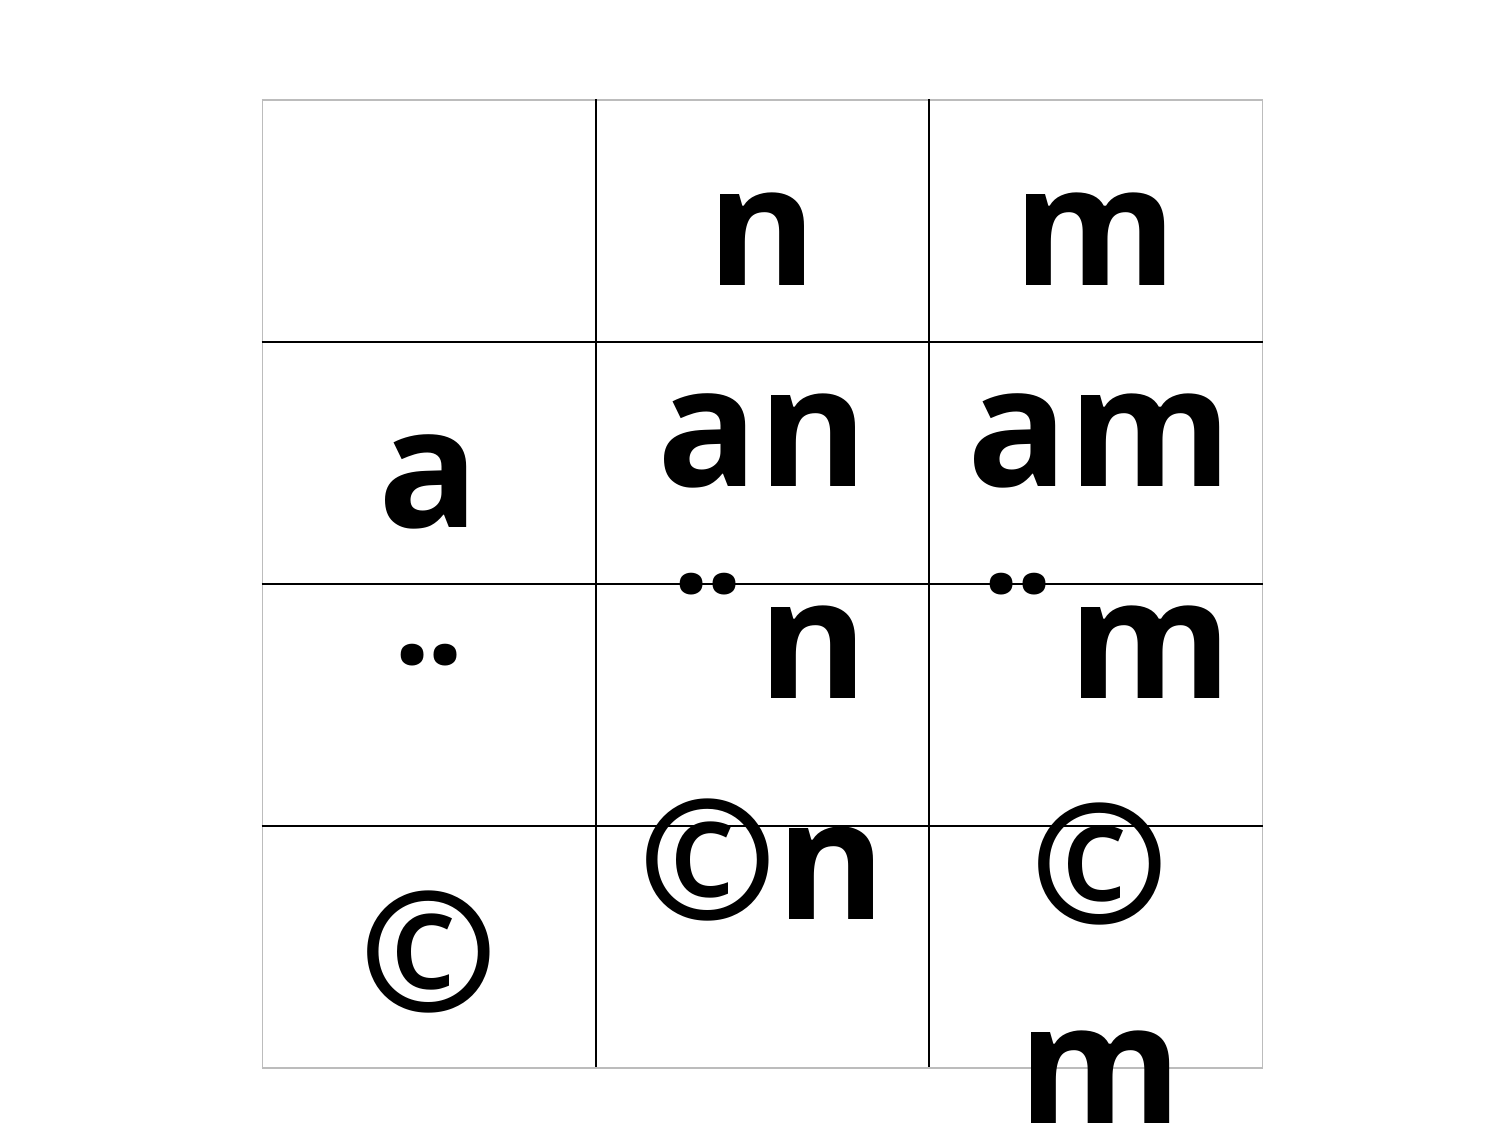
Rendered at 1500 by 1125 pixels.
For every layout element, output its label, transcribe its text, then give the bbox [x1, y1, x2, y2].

text_box ¨n [600, 524, 925, 740]
table_cell © [263, 827, 595, 1067]
table_cell [930, 343, 937, 583]
table_cell a [263, 343, 595, 583]
table_cell [597, 585, 928, 825]
text_box ©n [600, 745, 925, 961]
text_box am [937, 312, 1263, 524]
text_box an [600, 312, 925, 524]
table_cell [930, 827, 937, 1067]
text_box ¨m [937, 524, 1263, 740]
table_header [263, 101, 595, 341]
table_cell [930, 585, 1262, 825]
table_cell [597, 827, 928, 1067]
table_header m [930, 101, 1262, 341]
text_box ©m [937, 749, 1263, 1125]
table_cell ¨ [263, 585, 595, 825]
table_header n [597, 101, 928, 341]
